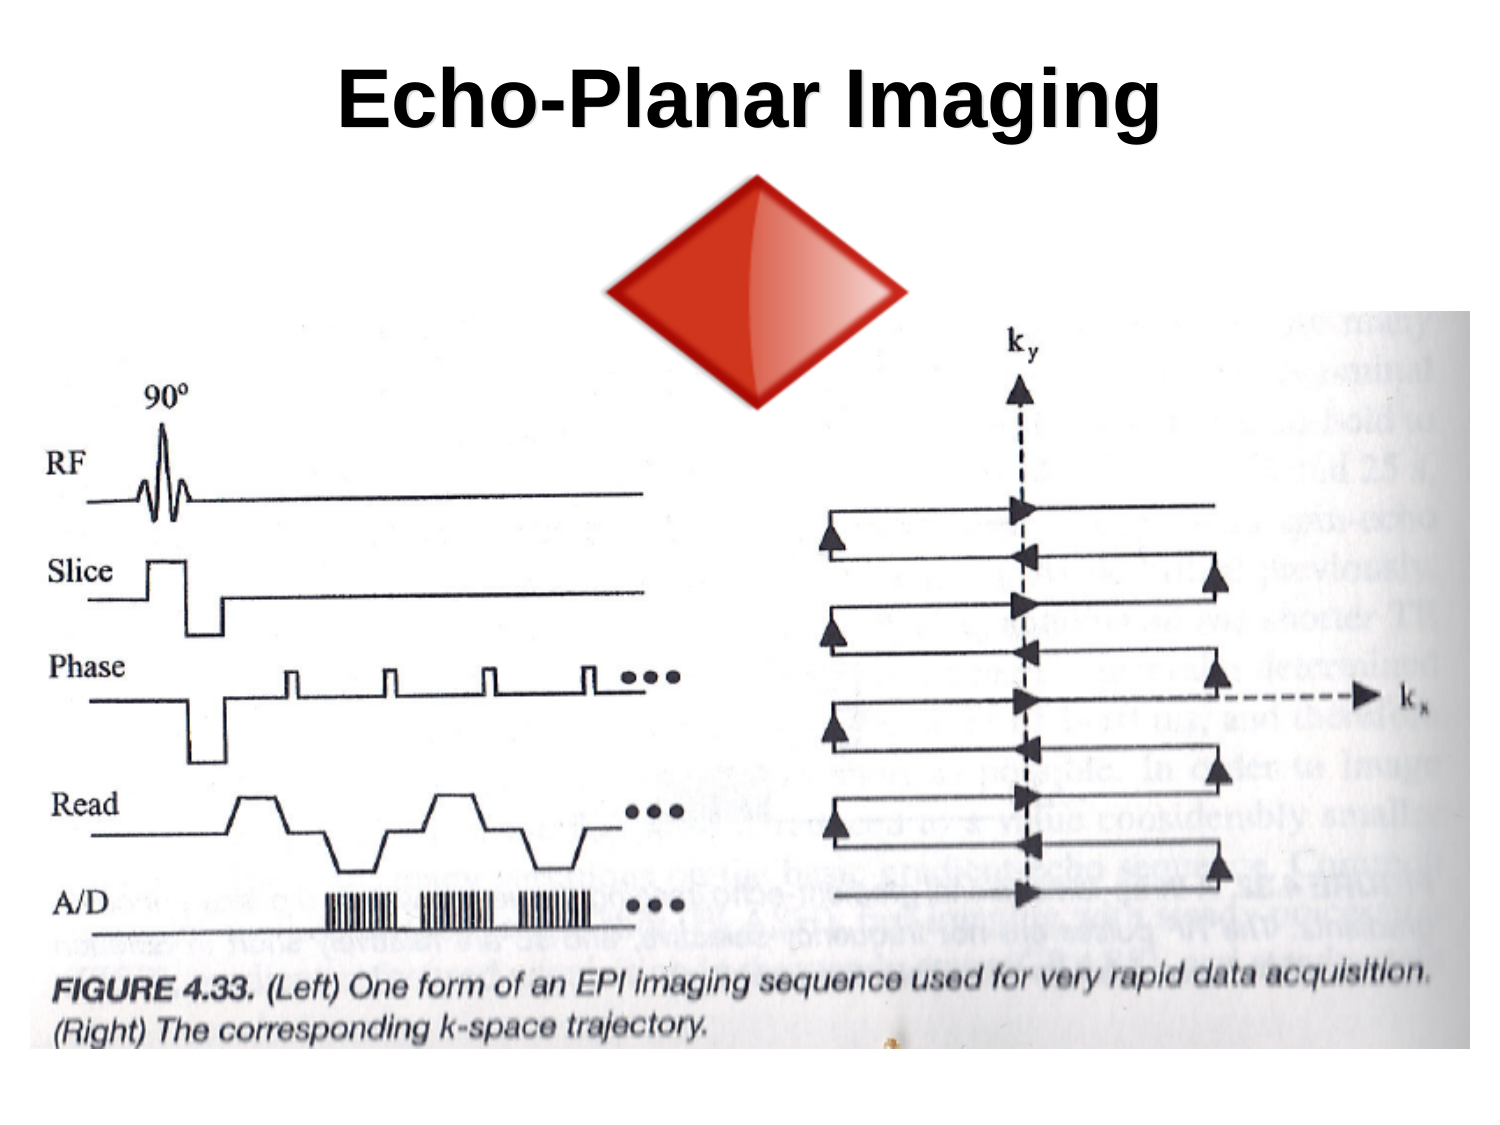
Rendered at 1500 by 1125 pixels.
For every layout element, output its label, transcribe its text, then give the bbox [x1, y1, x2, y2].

title Echo-Planar Imaging [24, 24, 1476, 163]
picture [30, 124, 1470, 1049]
